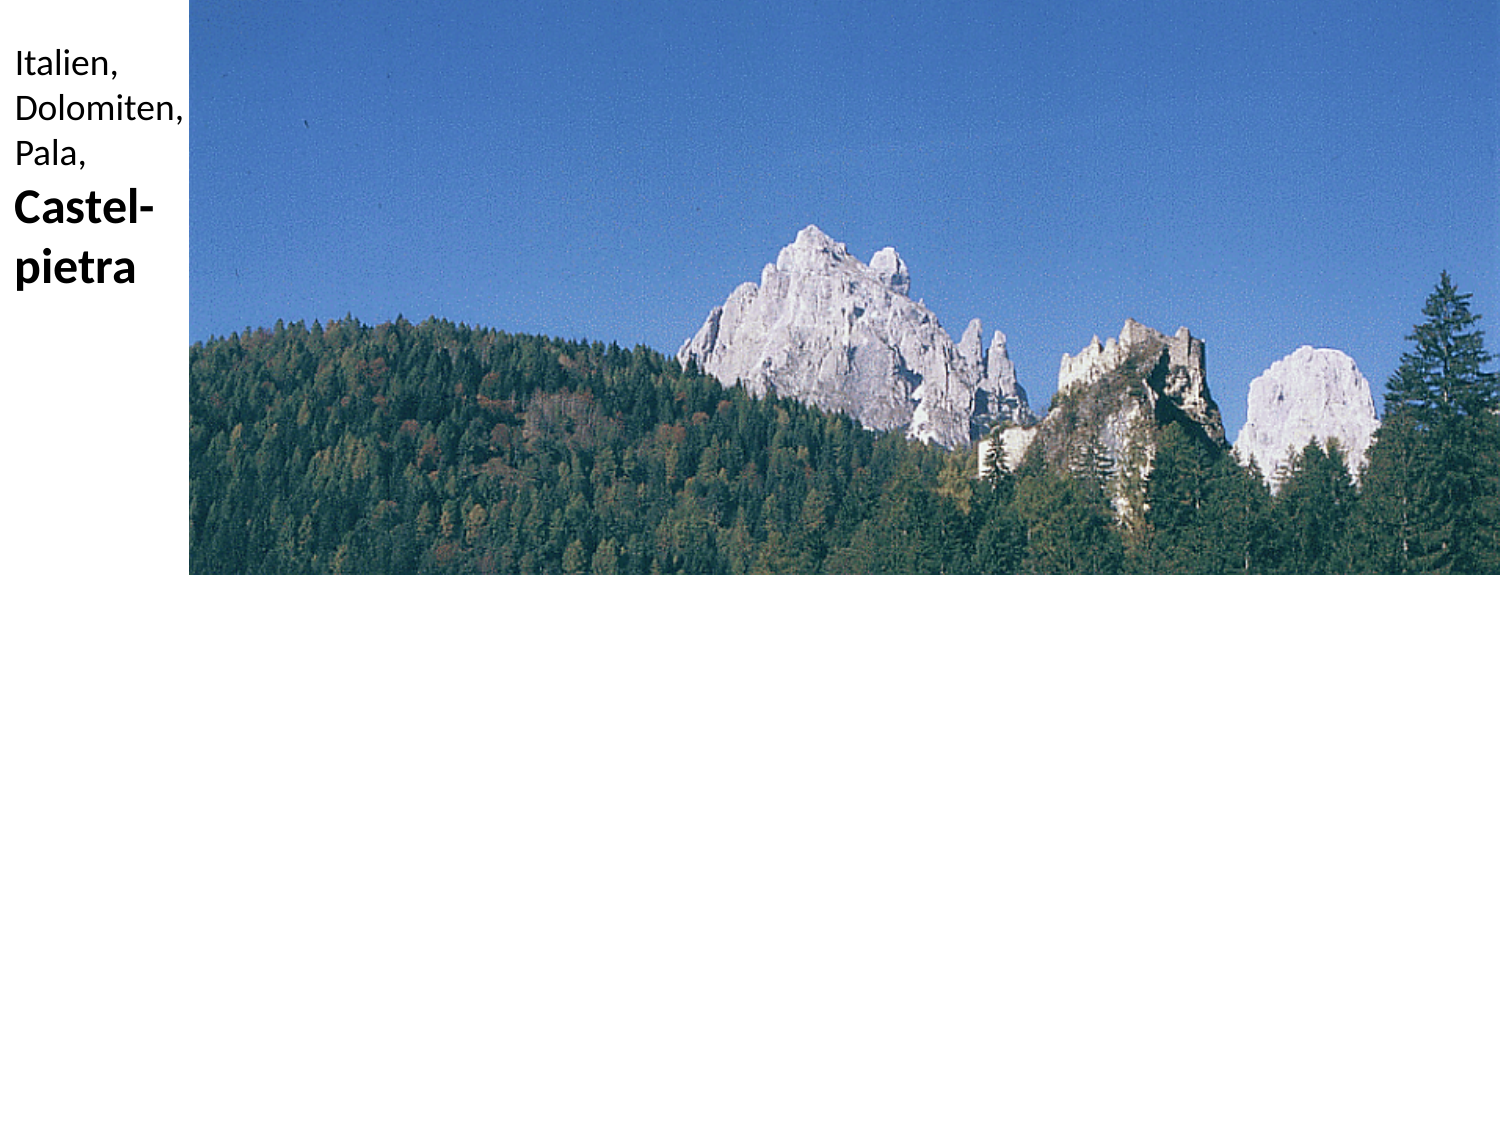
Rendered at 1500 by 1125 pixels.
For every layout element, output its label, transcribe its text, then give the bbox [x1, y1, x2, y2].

text_box Italien, Dolomiten, Pala, Castel-pietra [0, 30, 184, 301]
picture [189, 0, 1500, 575]
